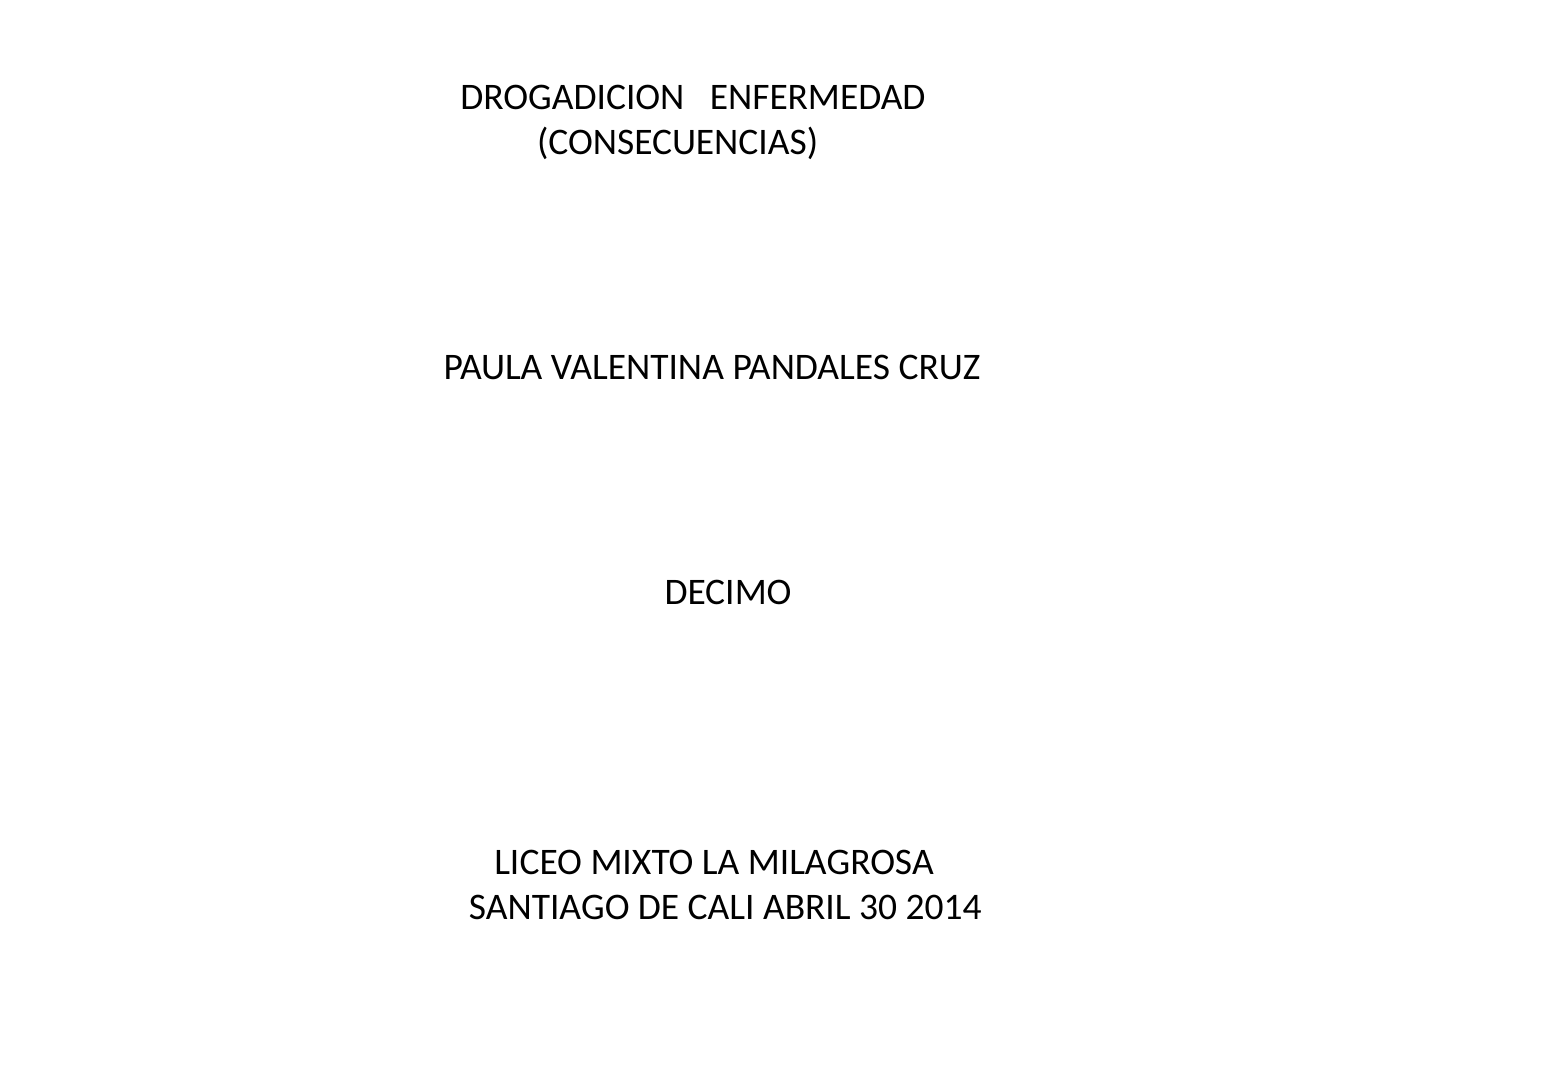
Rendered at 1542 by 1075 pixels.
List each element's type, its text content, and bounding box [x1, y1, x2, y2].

text_box DROGADICION ENFERMEDAD (CONSECUENCIAS) PAULA VALENTINA PANDALES CRUZ DECIMO LICEO MIXTO LA MILAGROSA SANTIAGO DE CALI ABRIL 30 2014 [369, 64, 1067, 935]
